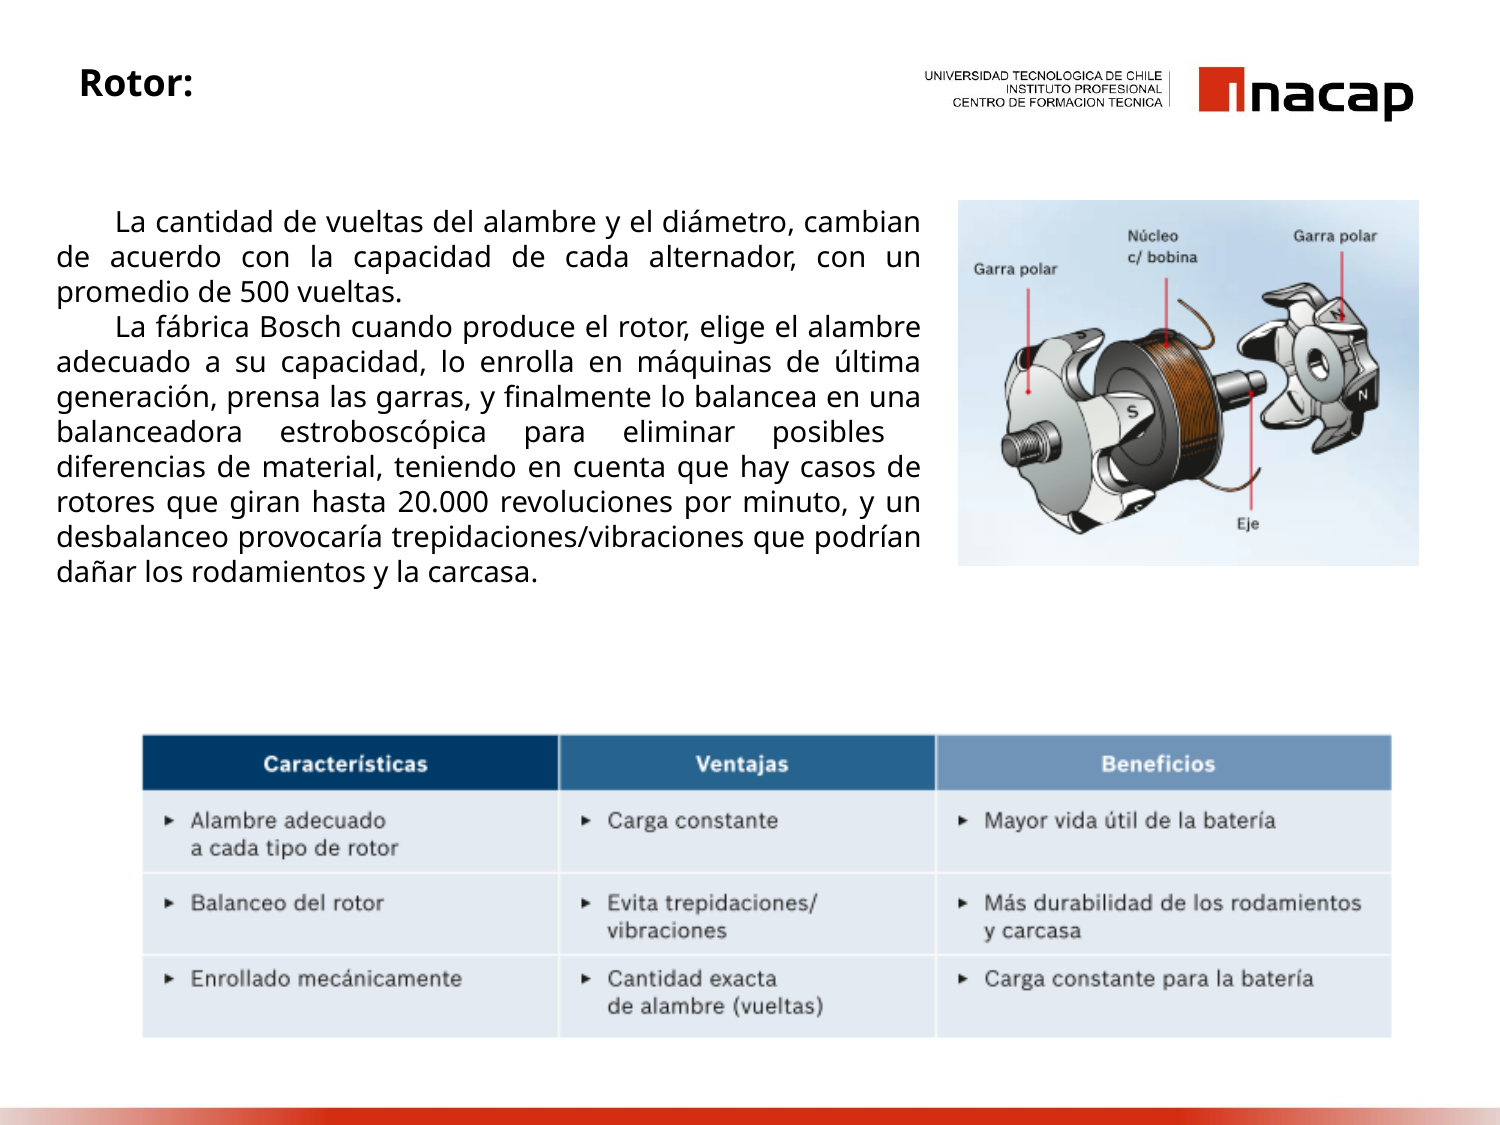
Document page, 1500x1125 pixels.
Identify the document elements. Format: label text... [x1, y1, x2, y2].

text_box La cantidad de vueltas del alambre y el diámetro, cambian de acuerdo con la capacidad de cada alternador, con un promedio de 500 vueltas. La fábrica Bosch cuando produce el rotor, elige el alambre adecuado a su capacidad, lo enrolla en máquinas de última generación, prensa las garras, y finalmente lo balancea en una balanceadora estroboscópica para eliminar posibles diferencias de material, teniendo en cuenta que hay casos de rotores que giran hasta 20.000 revoluciones por minuto, y un desbalanceo provocaría trepidaciones/vibraciones que podrían dañar los rodamientos y la carcasa. [41, 196, 938, 596]
picture [0, 0, 1500, 1125]
text_box Rotor: [63, 51, 209, 112]
